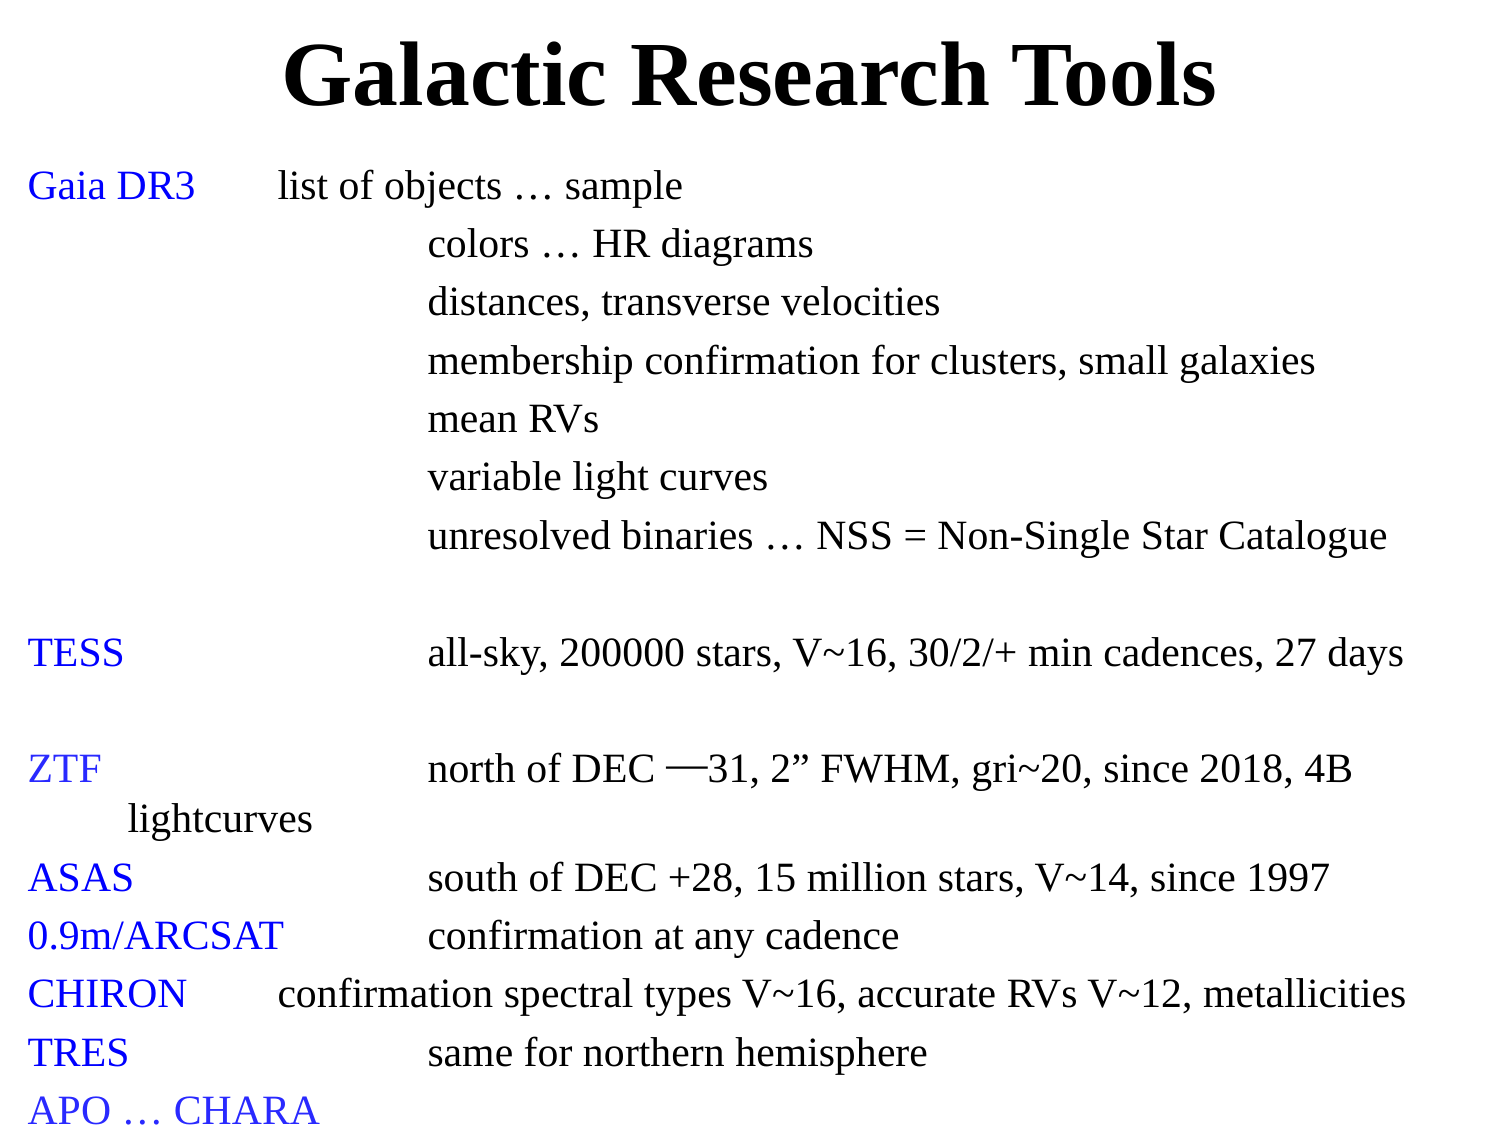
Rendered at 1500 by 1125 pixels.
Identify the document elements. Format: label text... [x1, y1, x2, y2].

title Galactic Research Tools [0, 0, 1500, 138]
list Gaia DR3 list of objects … sample colors … HR diagrams distances, transverse velocities membership confirmation for clusters, small galaxies mean RVs variable light curves unresolved binaries … NSS = Non-Single Star Catalogue TESS all-sky, 200000 stars, V~16, 30/2/+ min cadences, 27 days ZTF north of DEC ⎯31, 2” FWHM, gri~20, since 2018, 4B lightcurves ASAS south of DEC +28, 15 million stars, V~14, since 1997 0.9m/ARCSAT confirmation at any cadence CHIRON confirmation spectral types V~16, accurate RVs V~12, metallicities TRES same for northern hemisphere APO … CHARA [12, 149, 1488, 1125]
